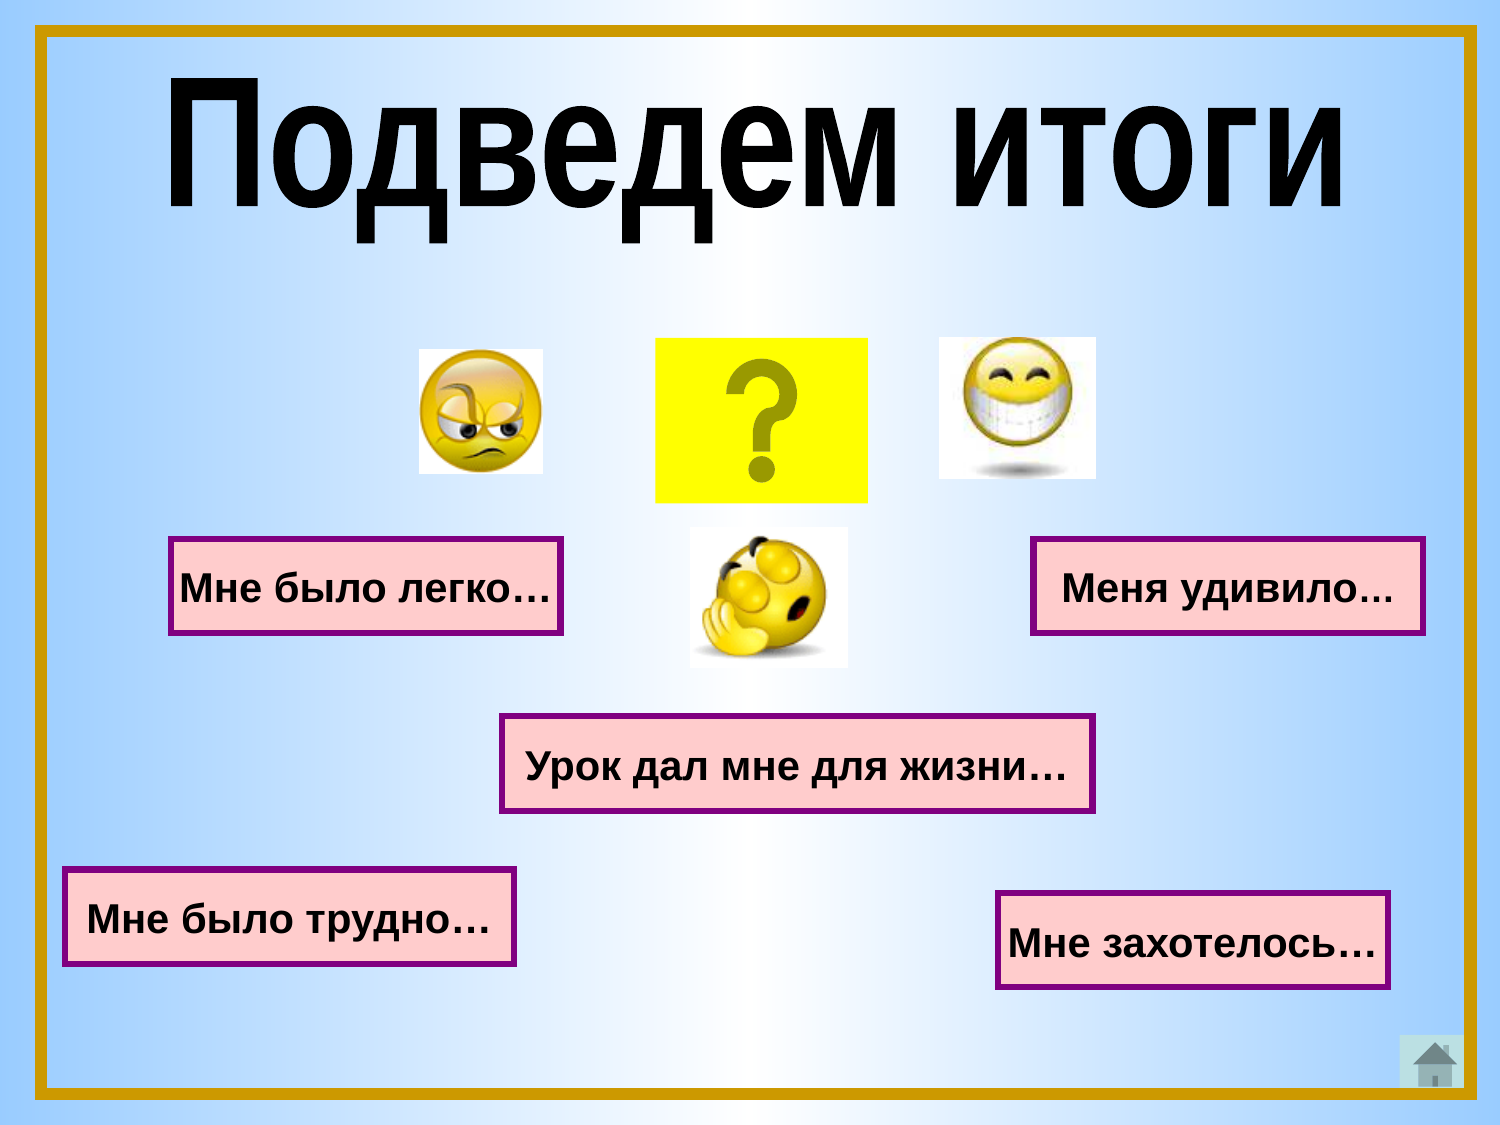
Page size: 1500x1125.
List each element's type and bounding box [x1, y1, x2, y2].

picture [418, 349, 543, 474]
text_box [41, 30, 1471, 1094]
picture [938, 337, 1096, 479]
picture [690, 526, 848, 668]
